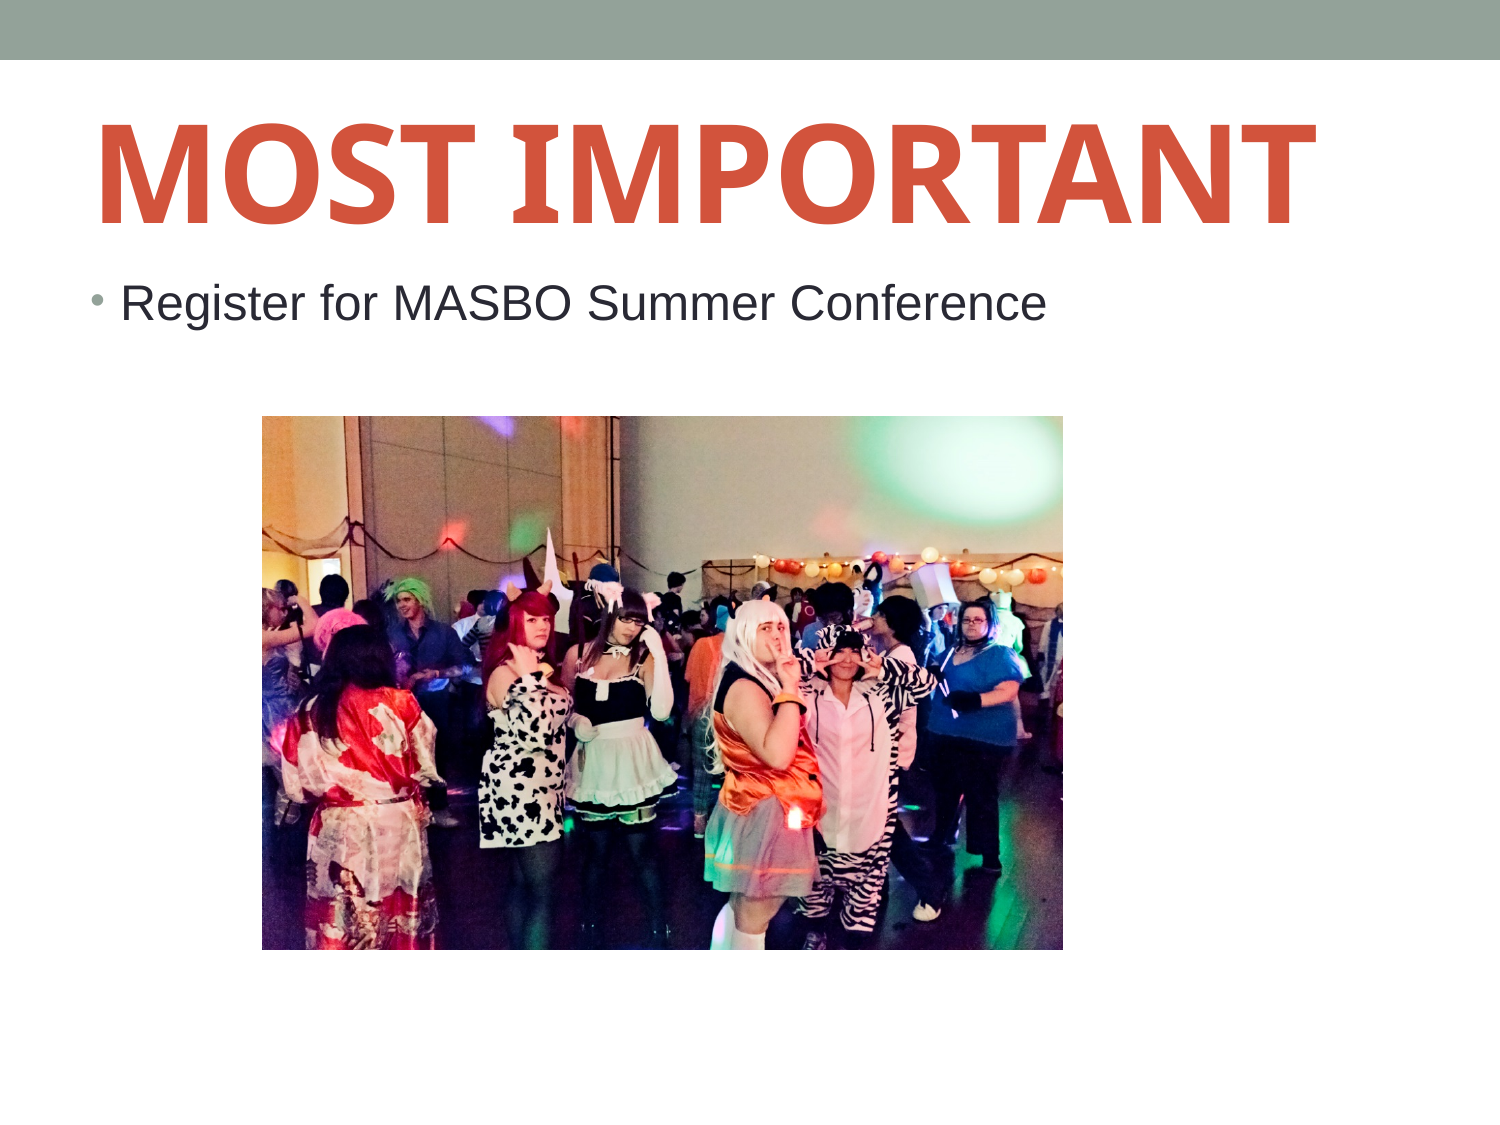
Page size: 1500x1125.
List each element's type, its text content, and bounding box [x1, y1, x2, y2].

picture [262, 416, 1063, 951]
list Register for MASBO Summer Conference [75, 262, 1425, 1063]
title MOST IMPORTANT [75, 87, 1425, 250]
